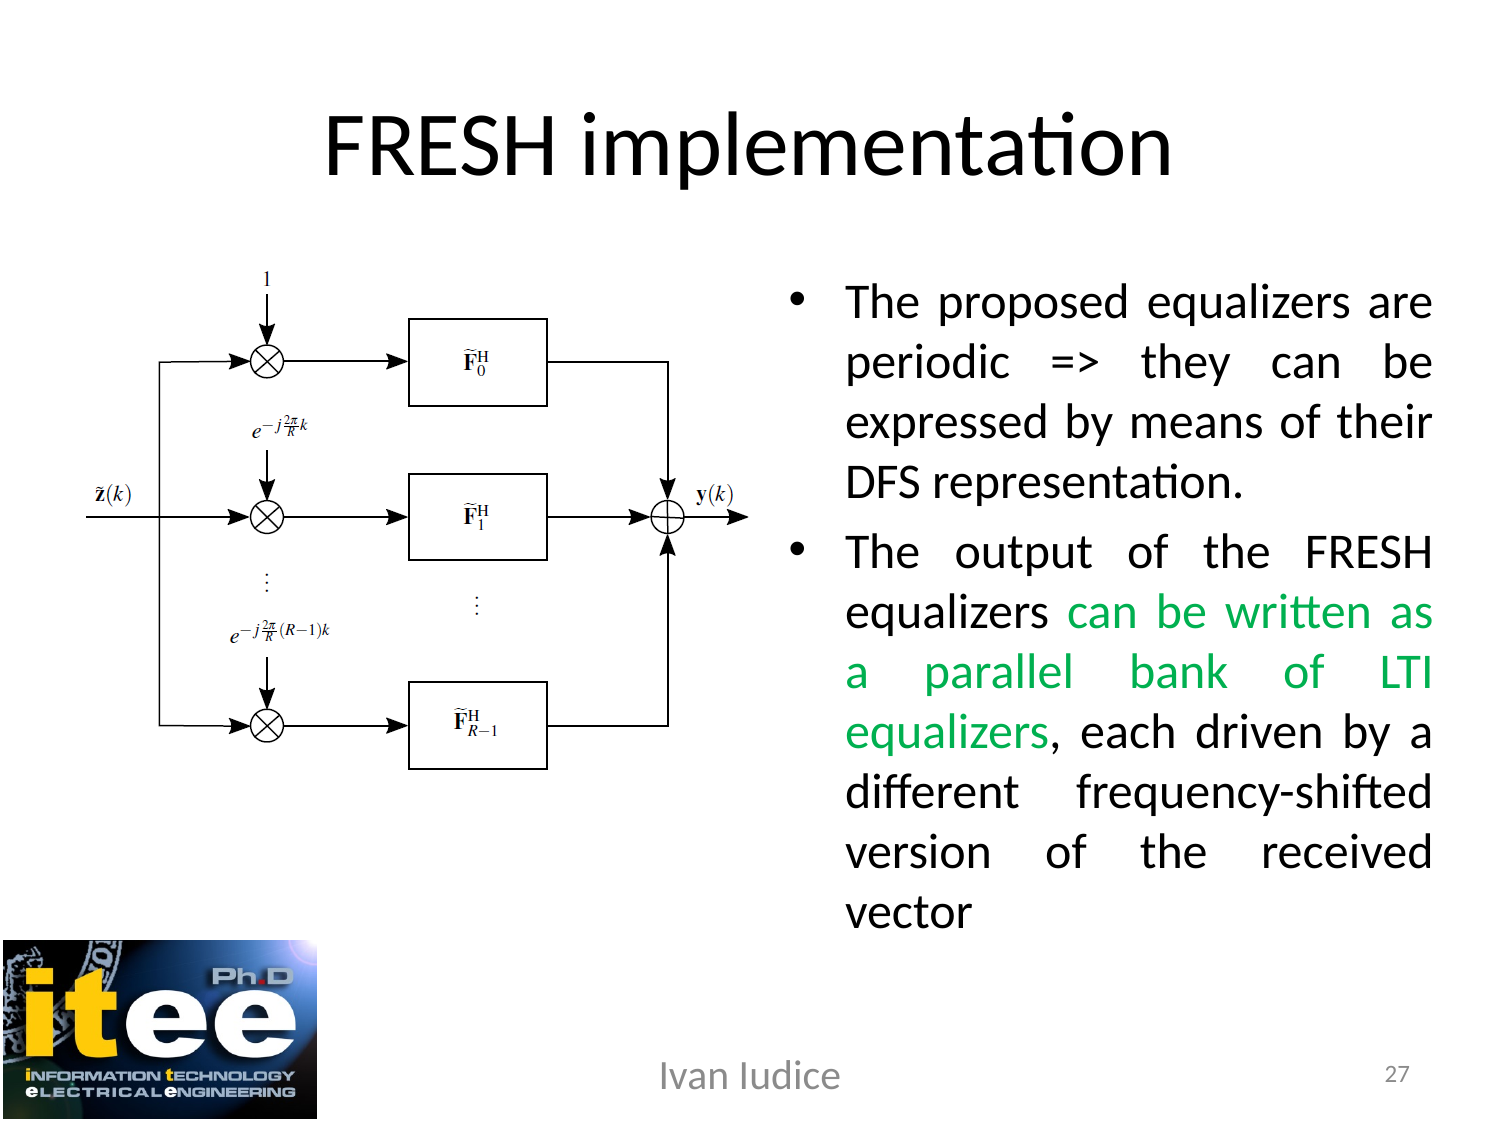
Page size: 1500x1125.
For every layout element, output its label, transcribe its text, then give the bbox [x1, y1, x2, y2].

picture [3, 940, 317, 1119]
picture [76, 255, 756, 776]
list The proposed equalizers are periodic => they can be expressed by means of their DFS representation. The output of the FRESH equalizers can be written as a parallel bank of LTI equalizers, each driven by a different frequency-shifted version of the received vector [773, 260, 1449, 1035]
title FRESH implementation [75, 45, 1425, 233]
